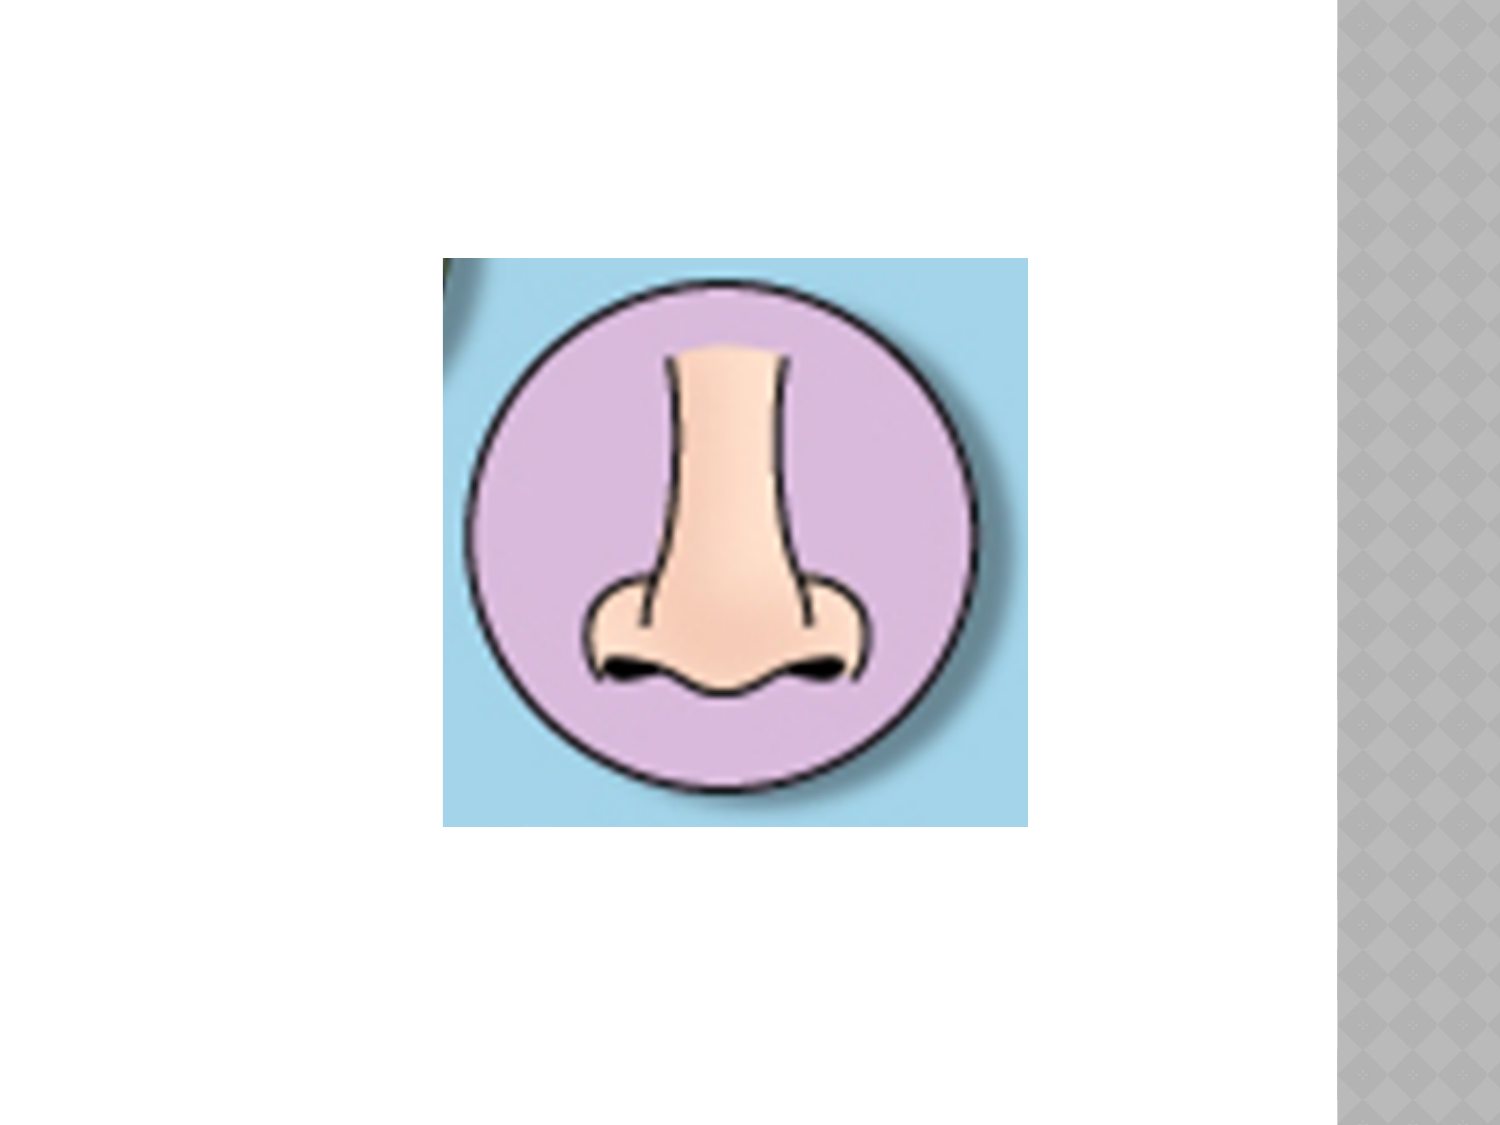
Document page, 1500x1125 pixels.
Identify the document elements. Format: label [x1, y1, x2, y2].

picture [442, 258, 1029, 828]
